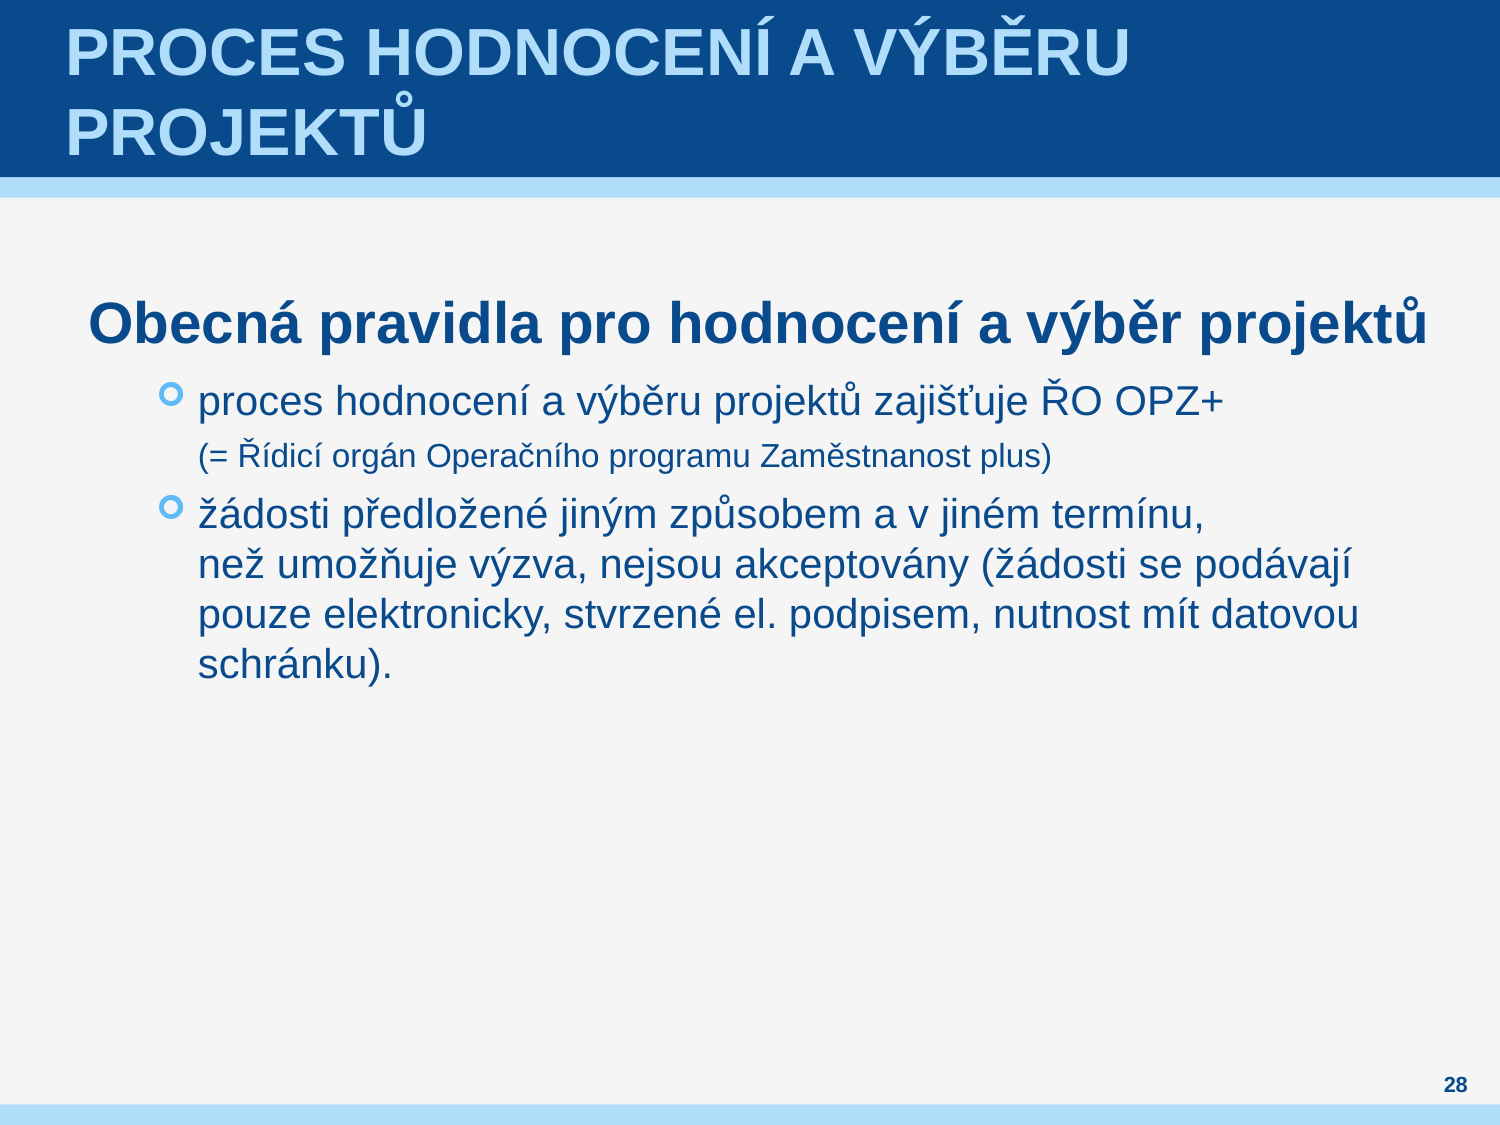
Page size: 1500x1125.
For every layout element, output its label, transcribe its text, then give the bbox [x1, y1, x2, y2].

title Proces hodnocení a výběru projektů [59, 0, 1441, 178]
slide_number 28 [1417, 1068, 1495, 1099]
list Obecná pravidla pro hodnocení a výběr projektů proces hodnocení a výběru projektů zajišťuje ŘO OPZ+ (= Řídicí orgán Operačního programu Zaměstnanost plus) žádosti předložené jiným způsobem a v jiném termínu, než umožňuje výzva, nejsou akceptovány (žádosti se podávají pouze elektronicky, stvrzené el. podpisem, nutnost mít datovou schránku). [88, 295, 1459, 941]
